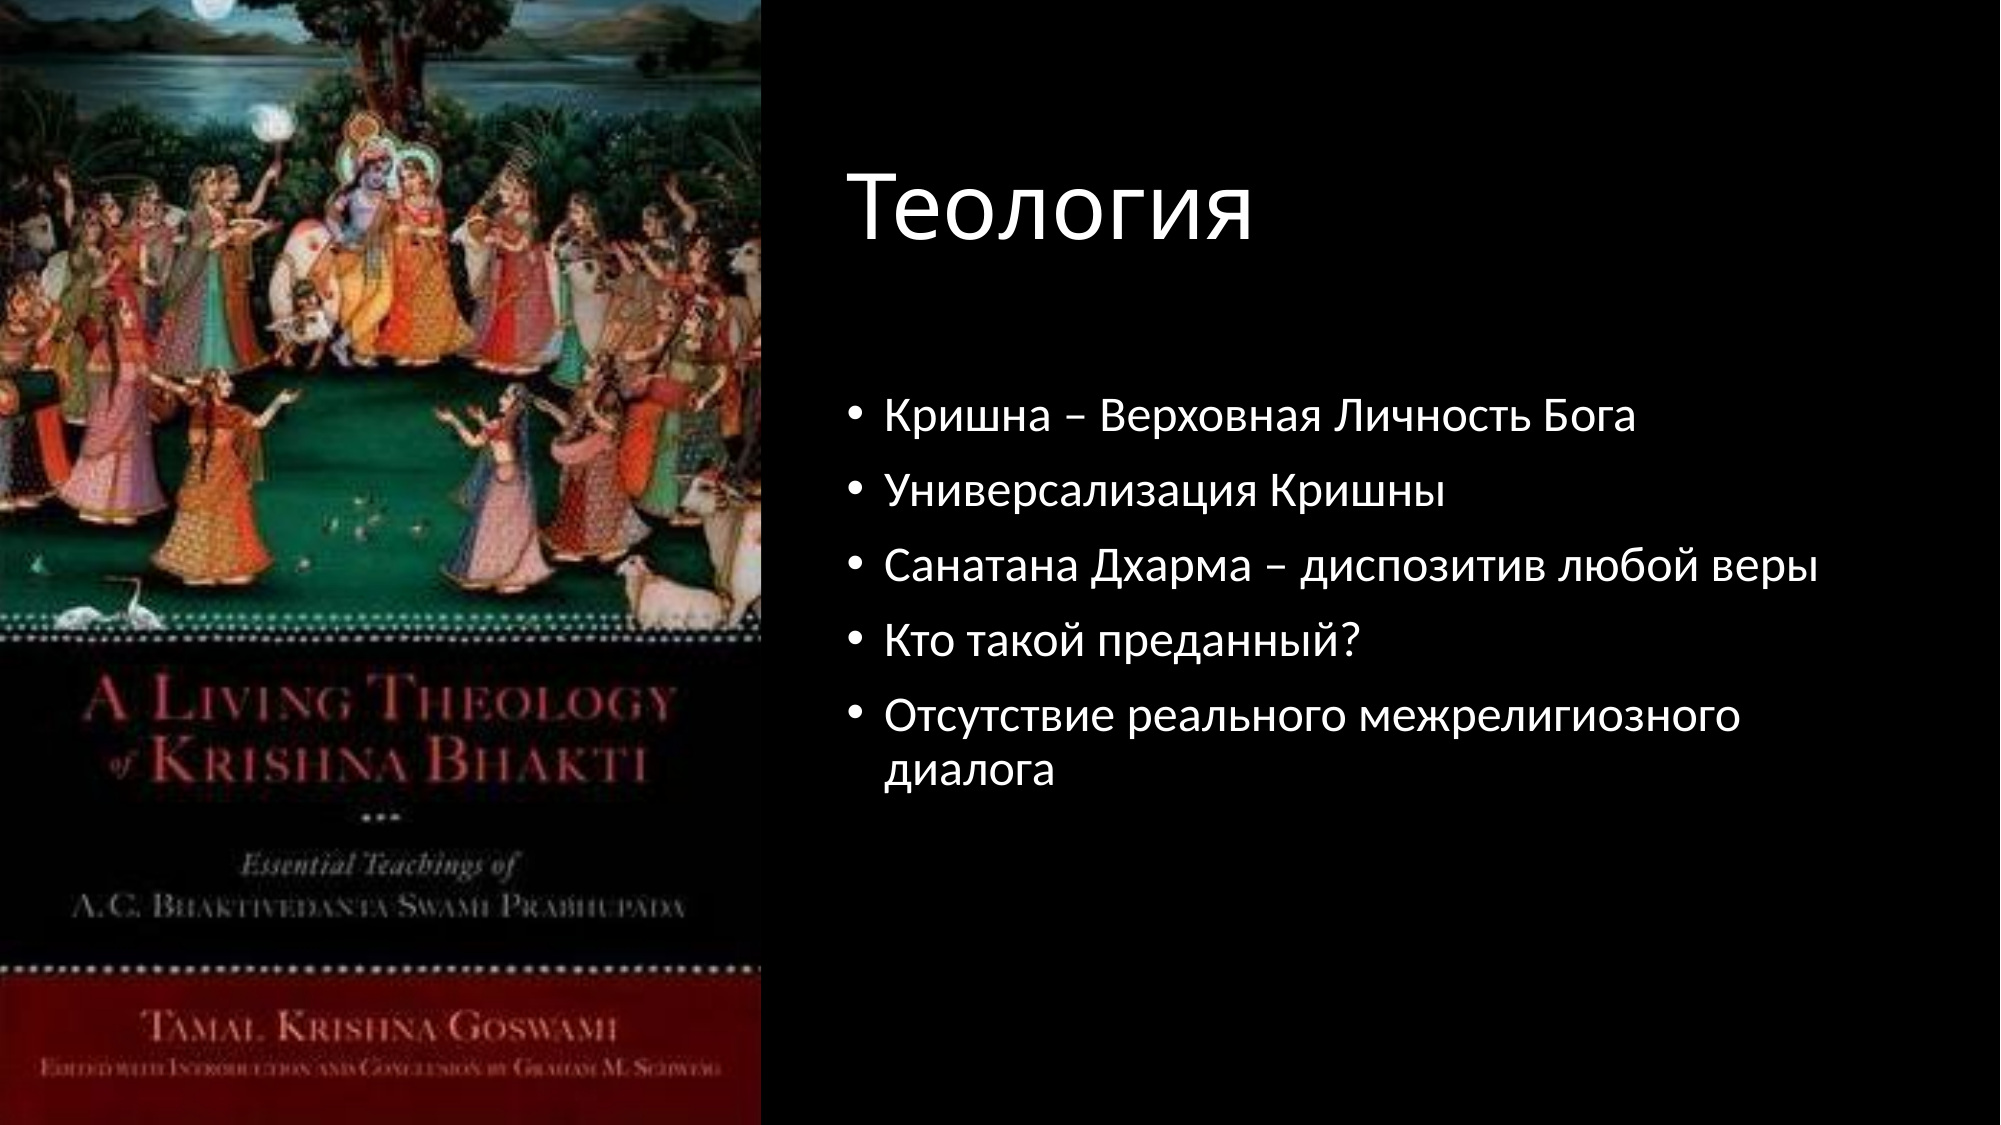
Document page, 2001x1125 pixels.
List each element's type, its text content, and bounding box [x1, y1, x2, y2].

list Кришна – Верховная Личность Бога Универсализация Кришны Санатана Дхарма – диспозитив любой веры Кто такой преданный? Отсутствие реального межрелигиозного диалога [831, 381, 1845, 1014]
picture [0, 0, 762, 1125]
title Теология [831, 59, 1845, 360]
